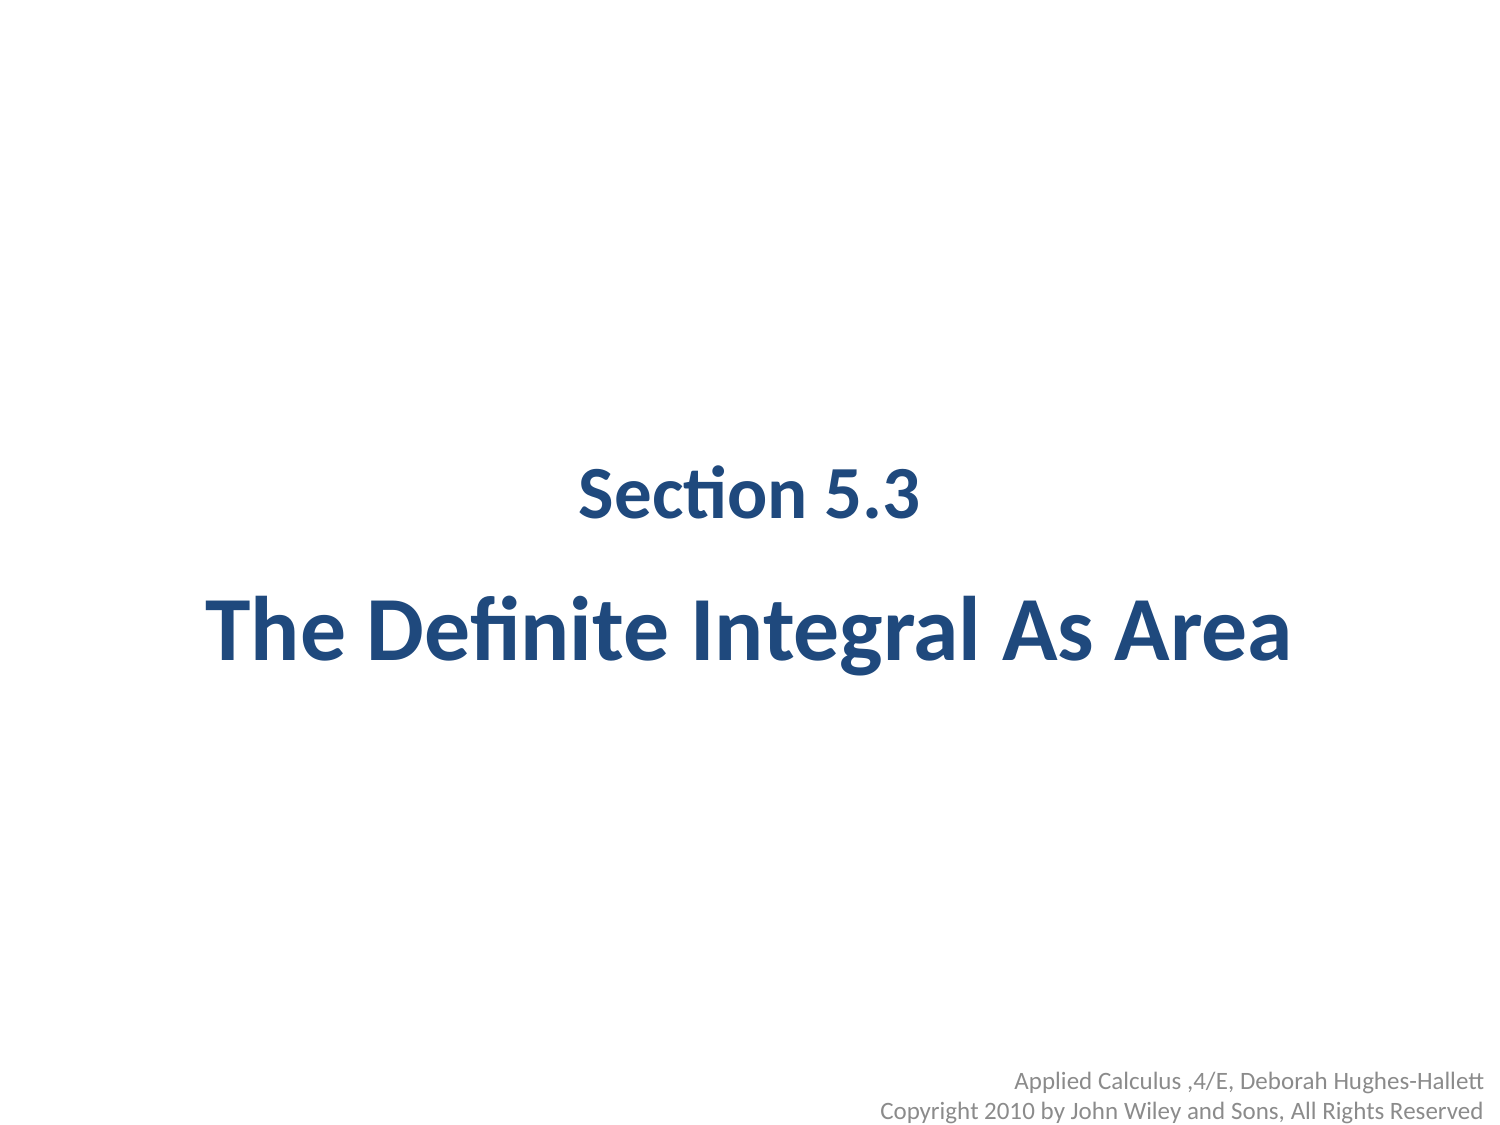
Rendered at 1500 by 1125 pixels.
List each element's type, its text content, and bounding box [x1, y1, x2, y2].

text_box Section 5.3 The Definite Integral As Area [143, 436, 1357, 686]
footer Applied Calculus ,4/E, Deborah Hughes-Hallett Copyright 2010 by John Wiley and Sons, All Rights Reserved [787, 1065, 1500, 1125]
